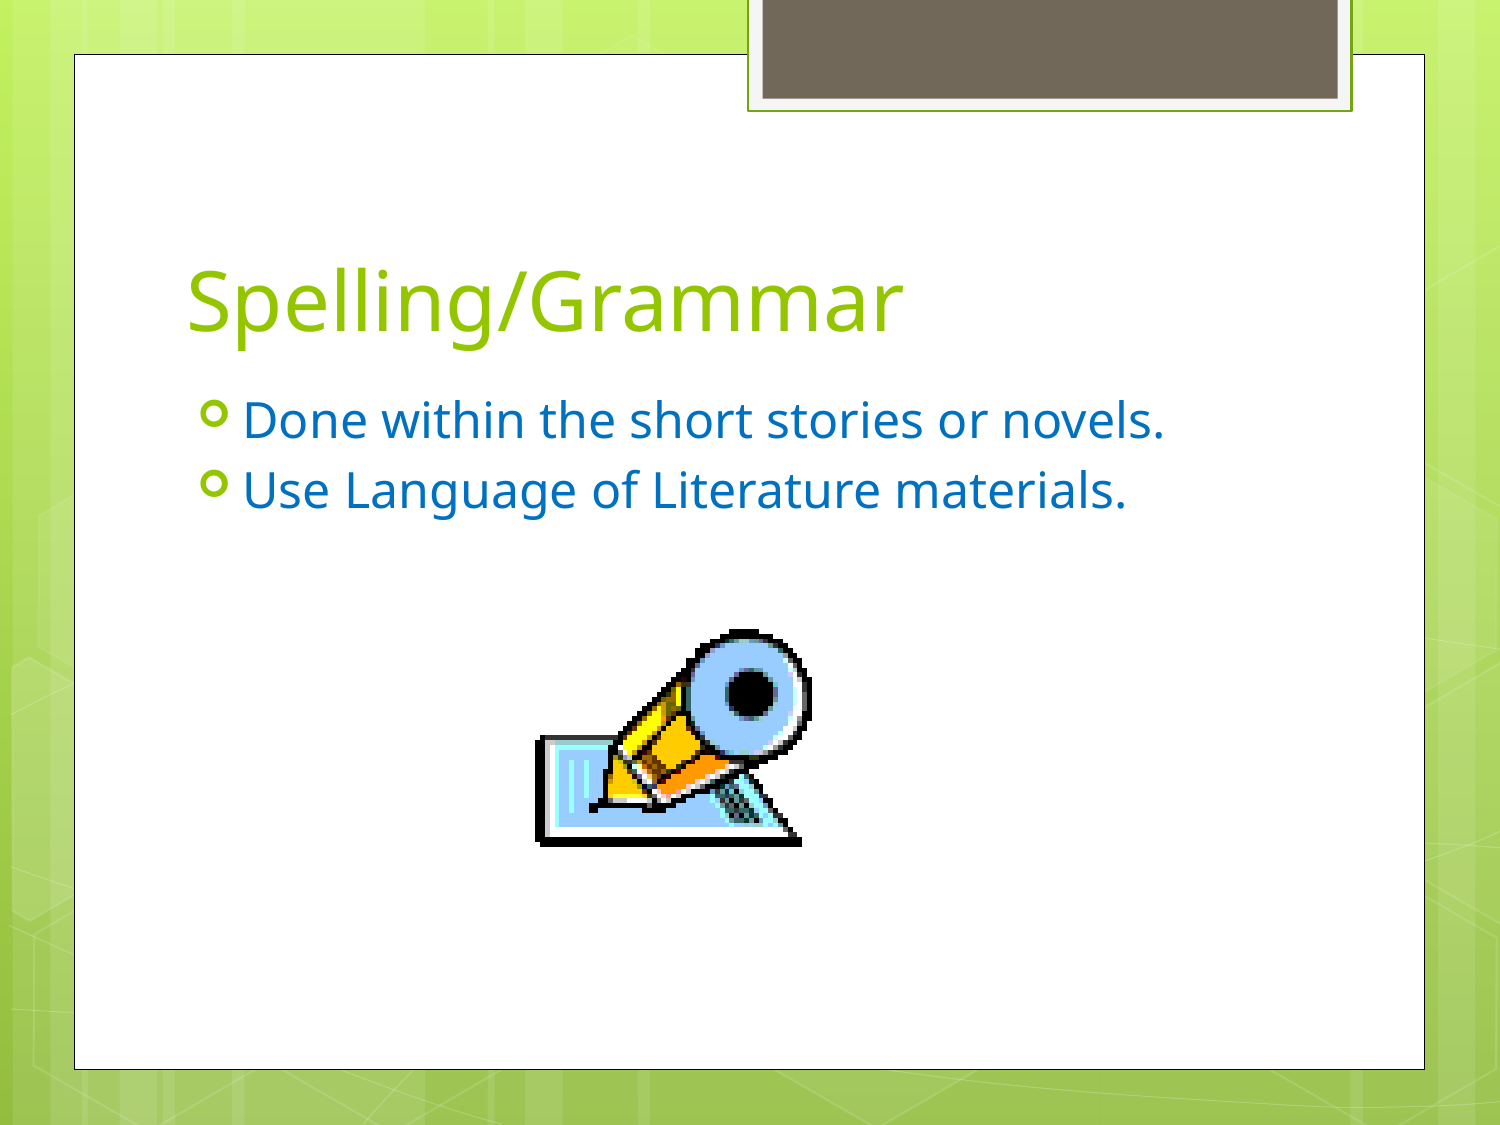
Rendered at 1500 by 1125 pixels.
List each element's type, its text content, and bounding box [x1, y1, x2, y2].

title Spelling/Grammar [171, 168, 1324, 357]
list Done within the short stories or novels. Use Language of Literature materials. [171, 381, 1283, 957]
picture [526, 517, 828, 858]
